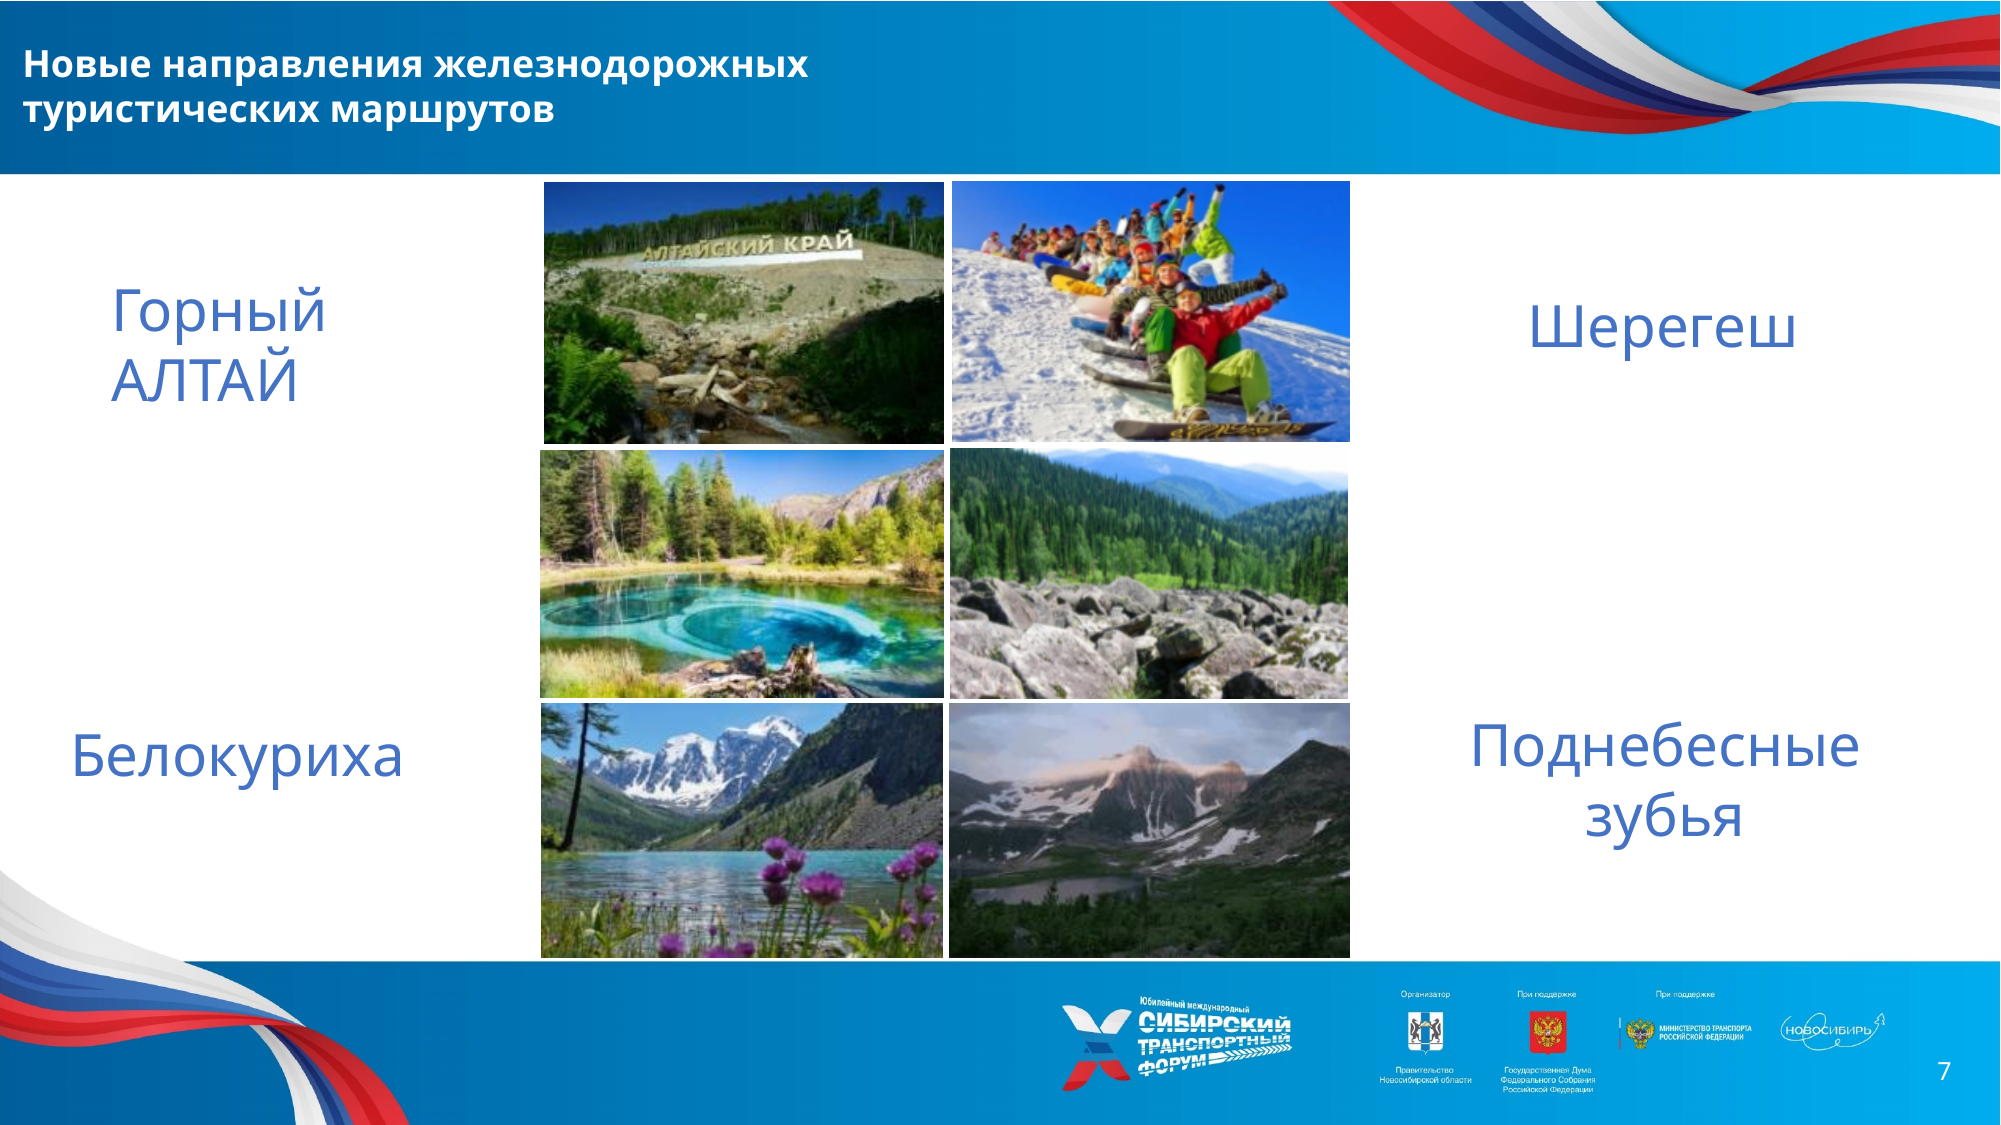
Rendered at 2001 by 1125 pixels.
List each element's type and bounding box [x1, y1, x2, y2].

list [0, 1, 2000, 1125]
picture [949, 703, 1350, 958]
picture [951, 180, 1350, 442]
picture [950, 448, 1348, 699]
picture [544, 182, 944, 444]
picture [541, 703, 943, 958]
picture [540, 450, 944, 698]
